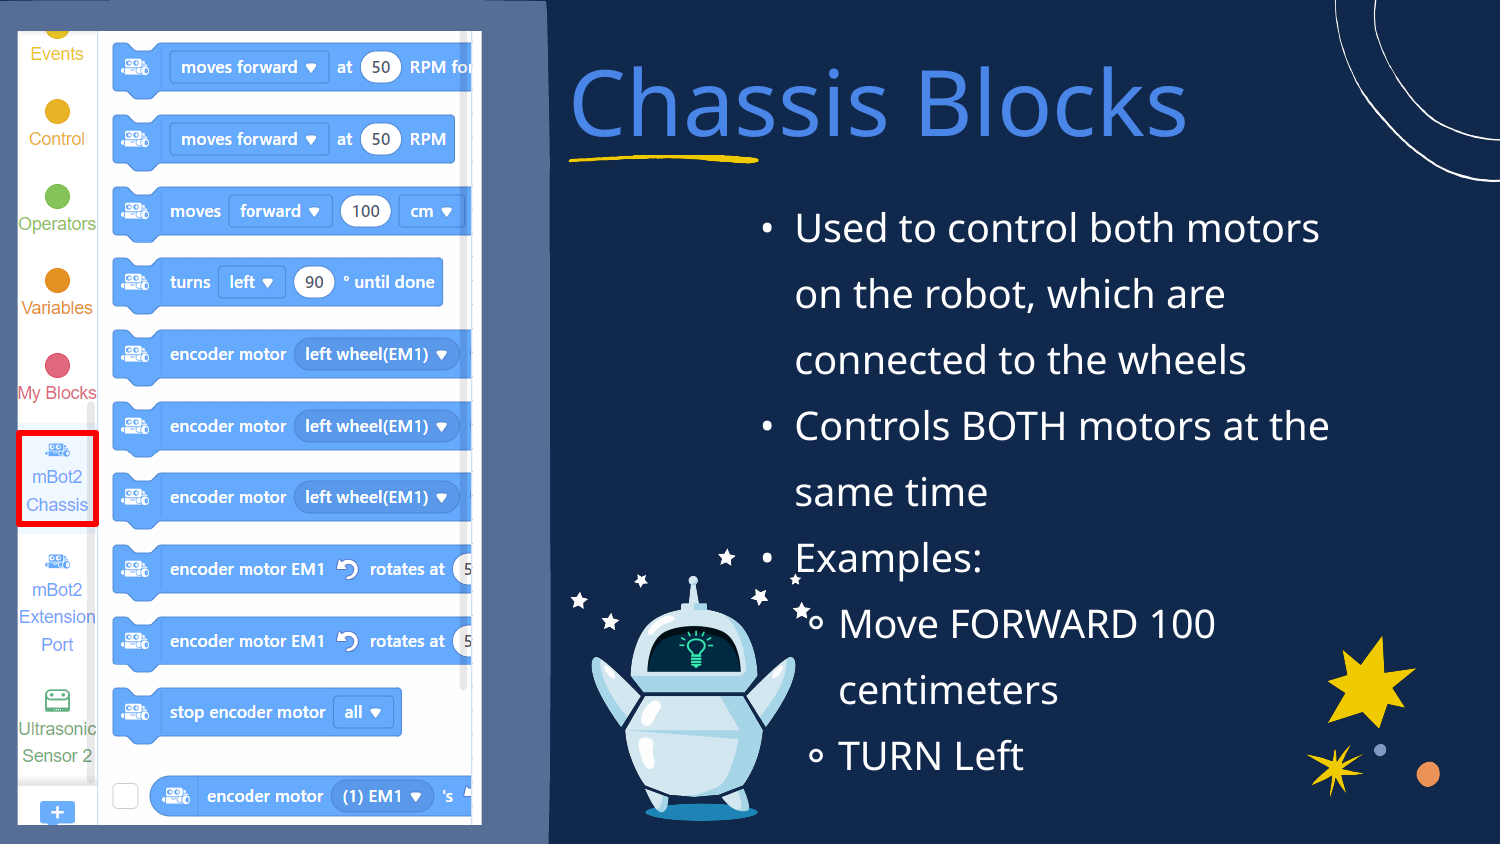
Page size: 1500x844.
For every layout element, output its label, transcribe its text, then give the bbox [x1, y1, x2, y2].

text_box Used to control both motors on the robot, which are connected to the wheels Controls BOTH motors at the same time Examples: Move FORWARD 100 centimeters TURN Left [725, 184, 1354, 779]
picture [17, 31, 482, 825]
picture [1327, 635, 1417, 729]
text_box Chassis Blocks [568, 38, 1338, 155]
picture [568, 155, 760, 165]
picture [1270, 0, 1500, 248]
text_box [0, 0, 551, 844]
picture [1295, 729, 1387, 804]
picture [569, 548, 812, 822]
picture [1410, 758, 1441, 792]
